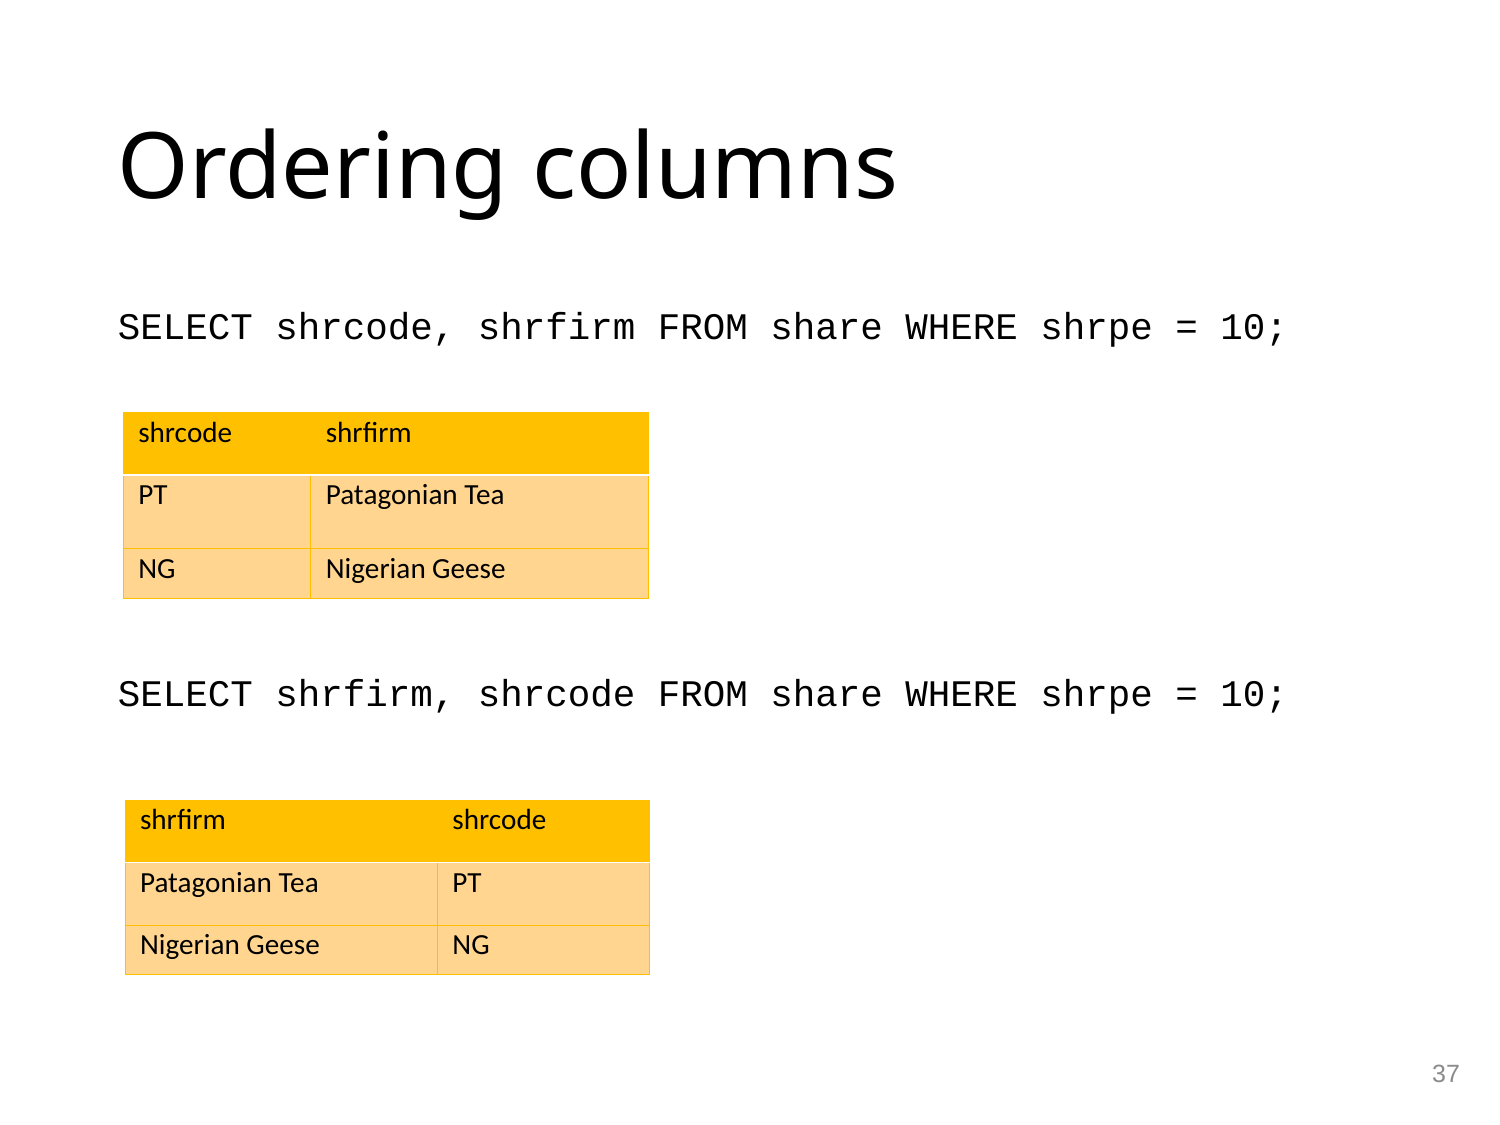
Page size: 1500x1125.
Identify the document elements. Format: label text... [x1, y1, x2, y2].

table_header shrcode [438, 801, 649, 862]
table_cell Nigerian Geese [311, 549, 648, 598]
title Ordering columns [103, 59, 1397, 278]
table_cell PT [438, 863, 649, 925]
table_header shrfirm [126, 801, 437, 862]
table_cell NG [438, 926, 649, 974]
table_cell NG [124, 549, 310, 598]
table_cell PT [124, 476, 310, 548]
table_cell Patagonian Tea [126, 863, 437, 925]
table_cell Nigerian Geese [126, 926, 437, 974]
list SELECT shrcode, shrfirm FROM share WHERE shrpe = 10; SELECT shrfirm, shrcode FROM share WHERE shrpe = 10; [103, 299, 1397, 1014]
table_header shrfirm [311, 413, 648, 474]
slide_number 37 [1137, 1042, 1475, 1103]
table_header shrcode [124, 413, 310, 474]
table_cell Patagonian Tea [311, 476, 648, 548]
